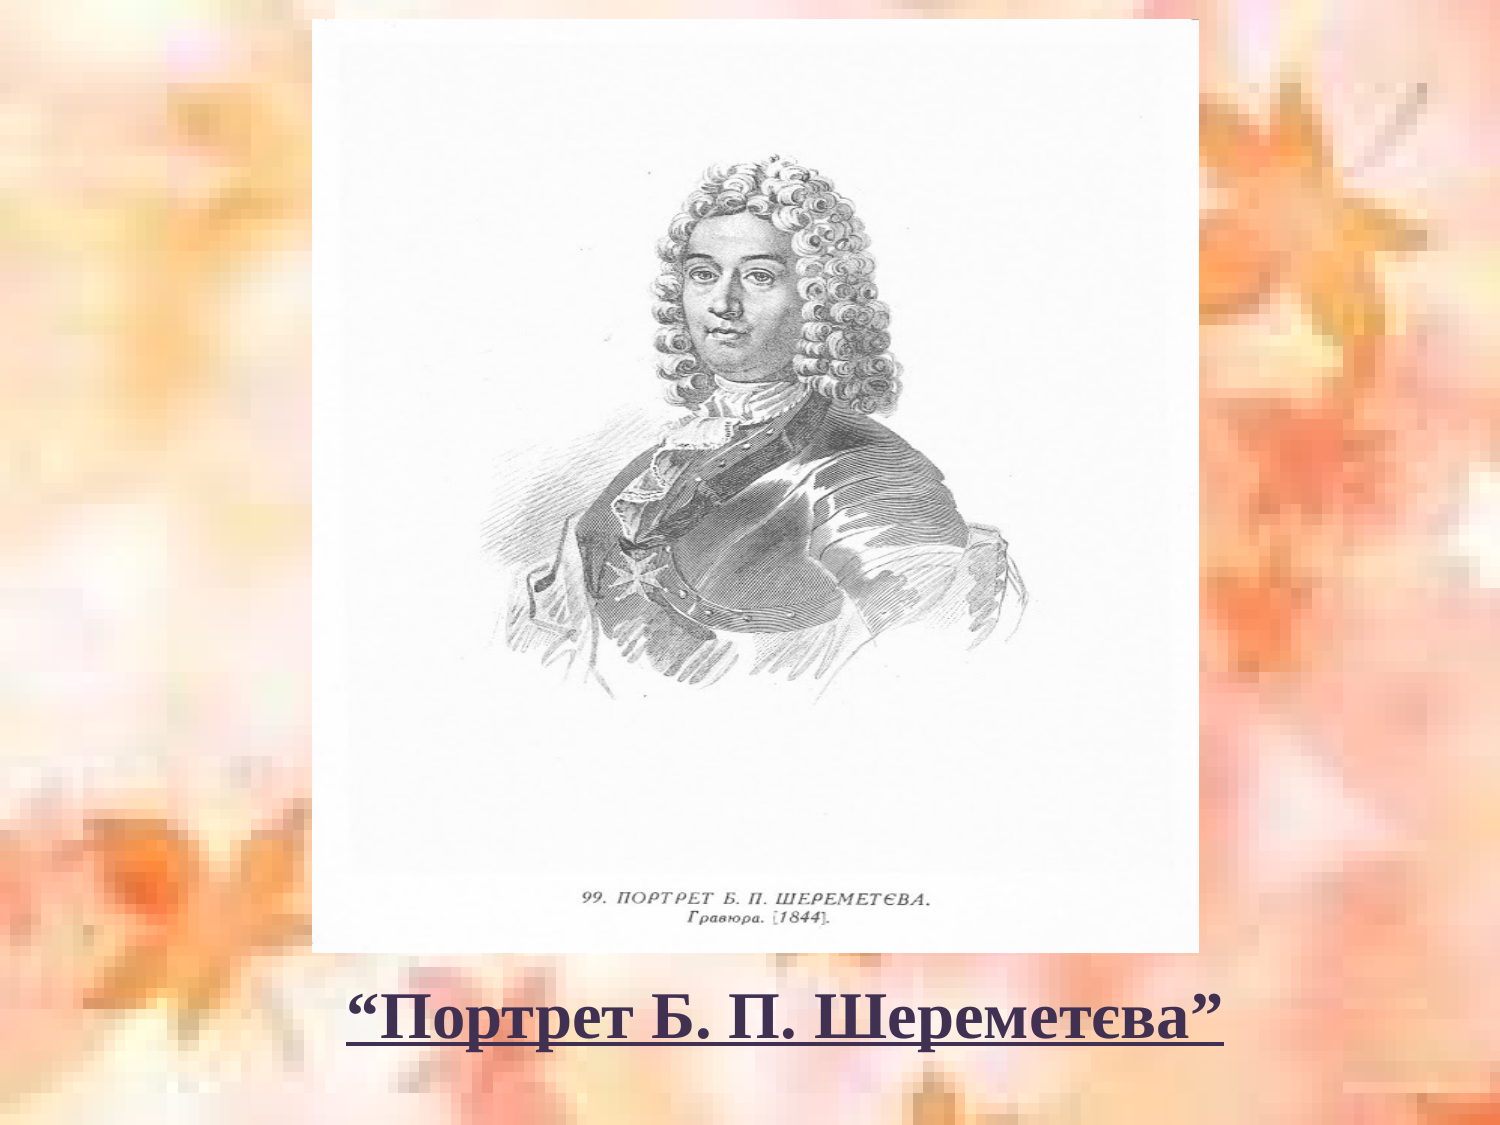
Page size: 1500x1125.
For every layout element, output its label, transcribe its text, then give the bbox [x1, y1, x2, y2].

text_box “Портрет Б. П. Шереметєва” [324, 964, 1247, 1059]
picture [0, 0, 1500, 1125]
